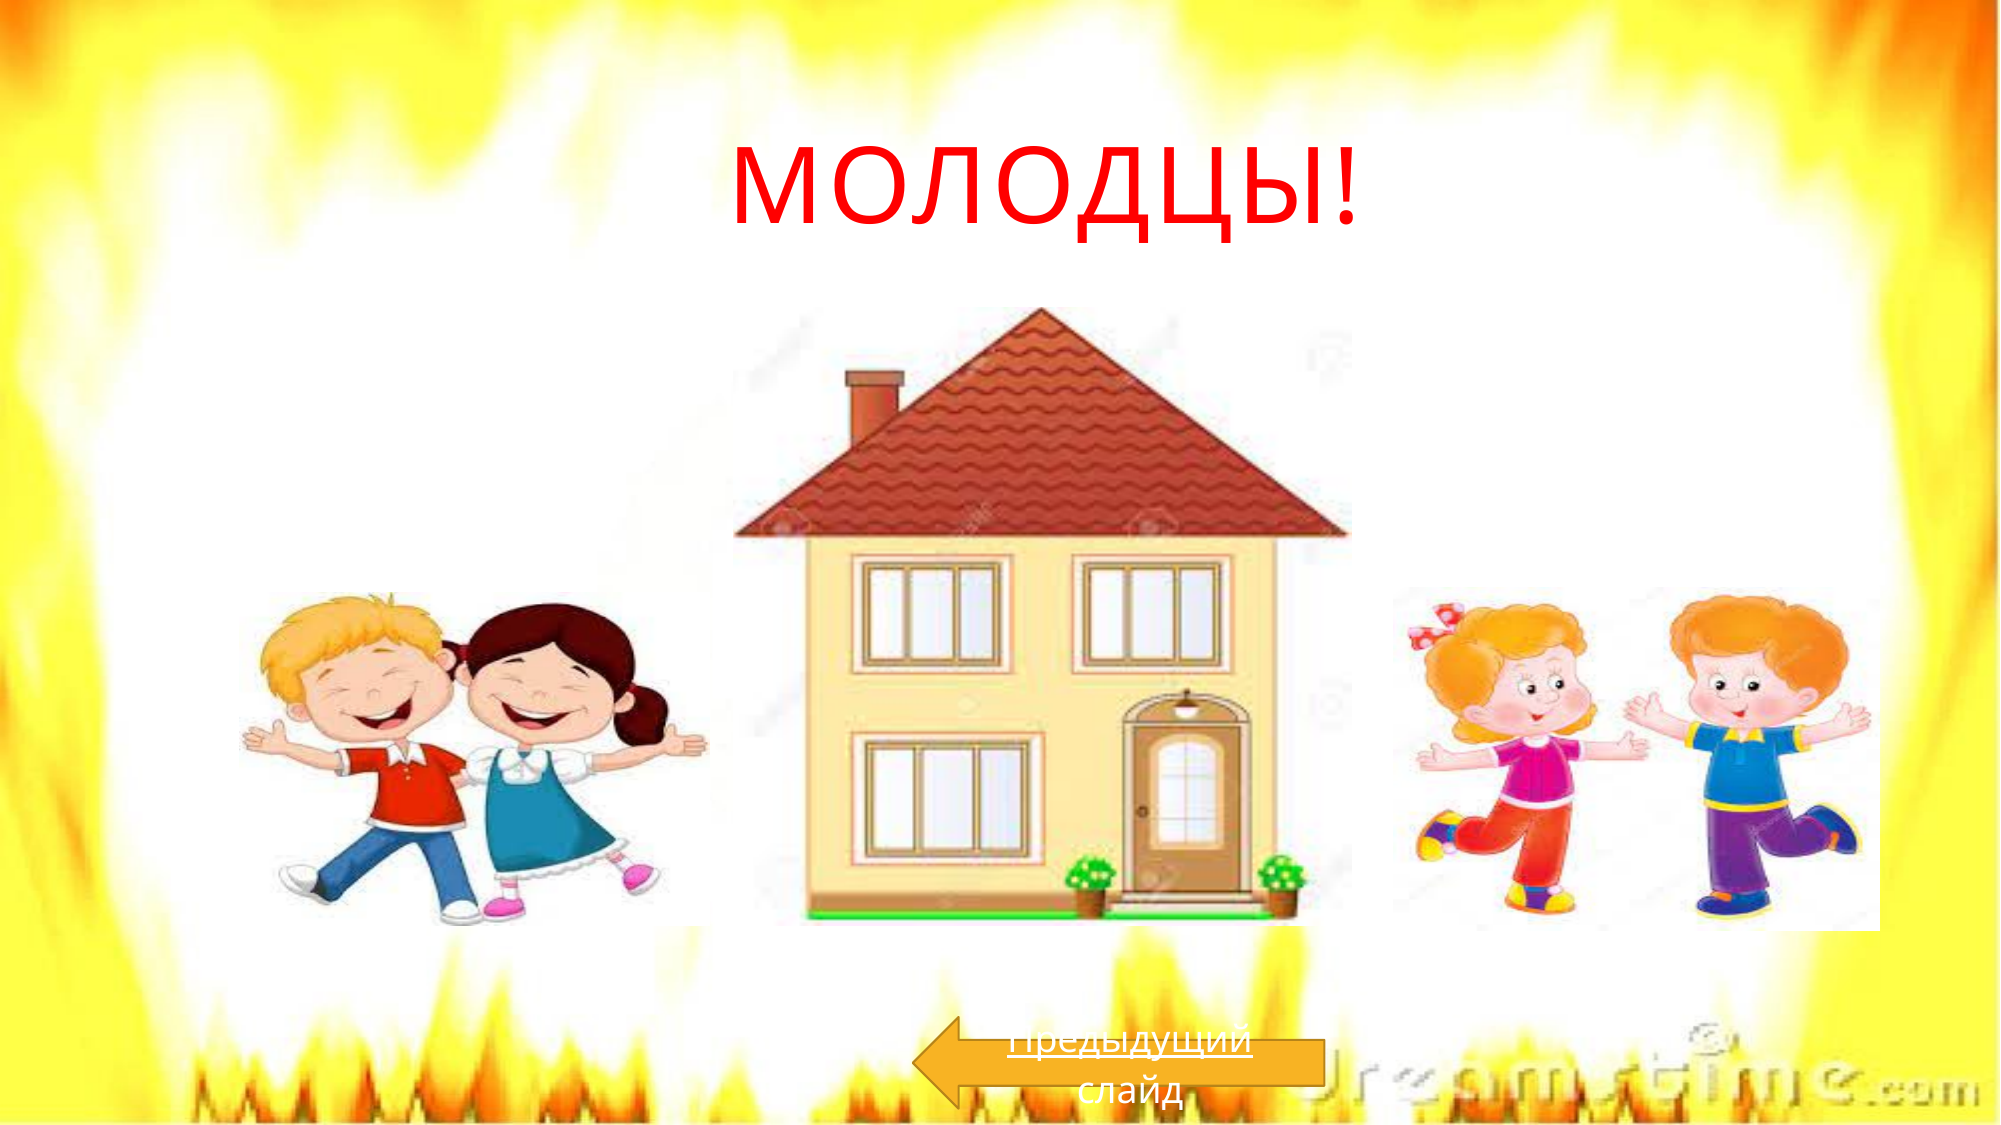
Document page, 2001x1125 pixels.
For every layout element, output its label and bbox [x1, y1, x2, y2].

list [733, 307, 1352, 926]
picture [0, 0, 2000, 1125]
